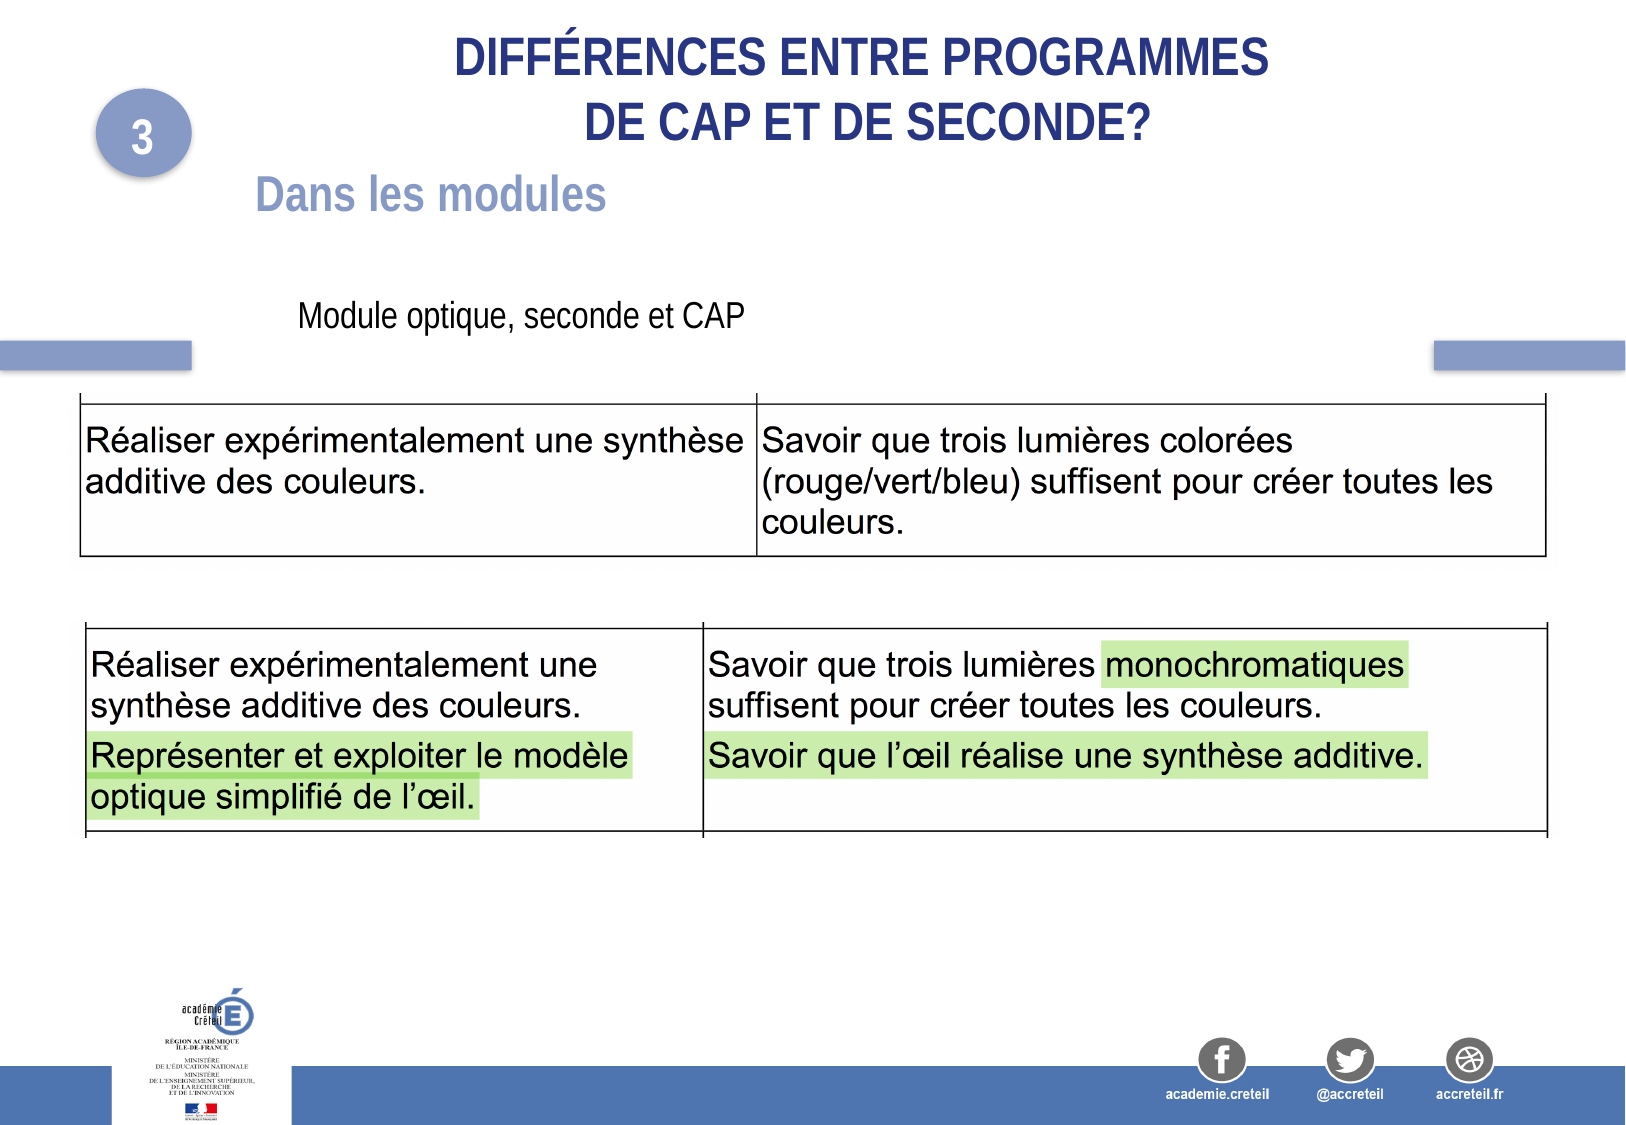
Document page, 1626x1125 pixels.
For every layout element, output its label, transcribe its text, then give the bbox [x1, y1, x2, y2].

picture [0, 984, 1625, 1125]
list Dans les modules [255, 160, 1367, 222]
text_box 3 [116, 97, 211, 172]
title Différences entre programmes de CAP et de seconde? [202, 20, 1537, 218]
picture [68, 622, 1560, 838]
text_box Module optique, seconde et CAP [282, 283, 761, 344]
picture [66, 393, 1559, 572]
